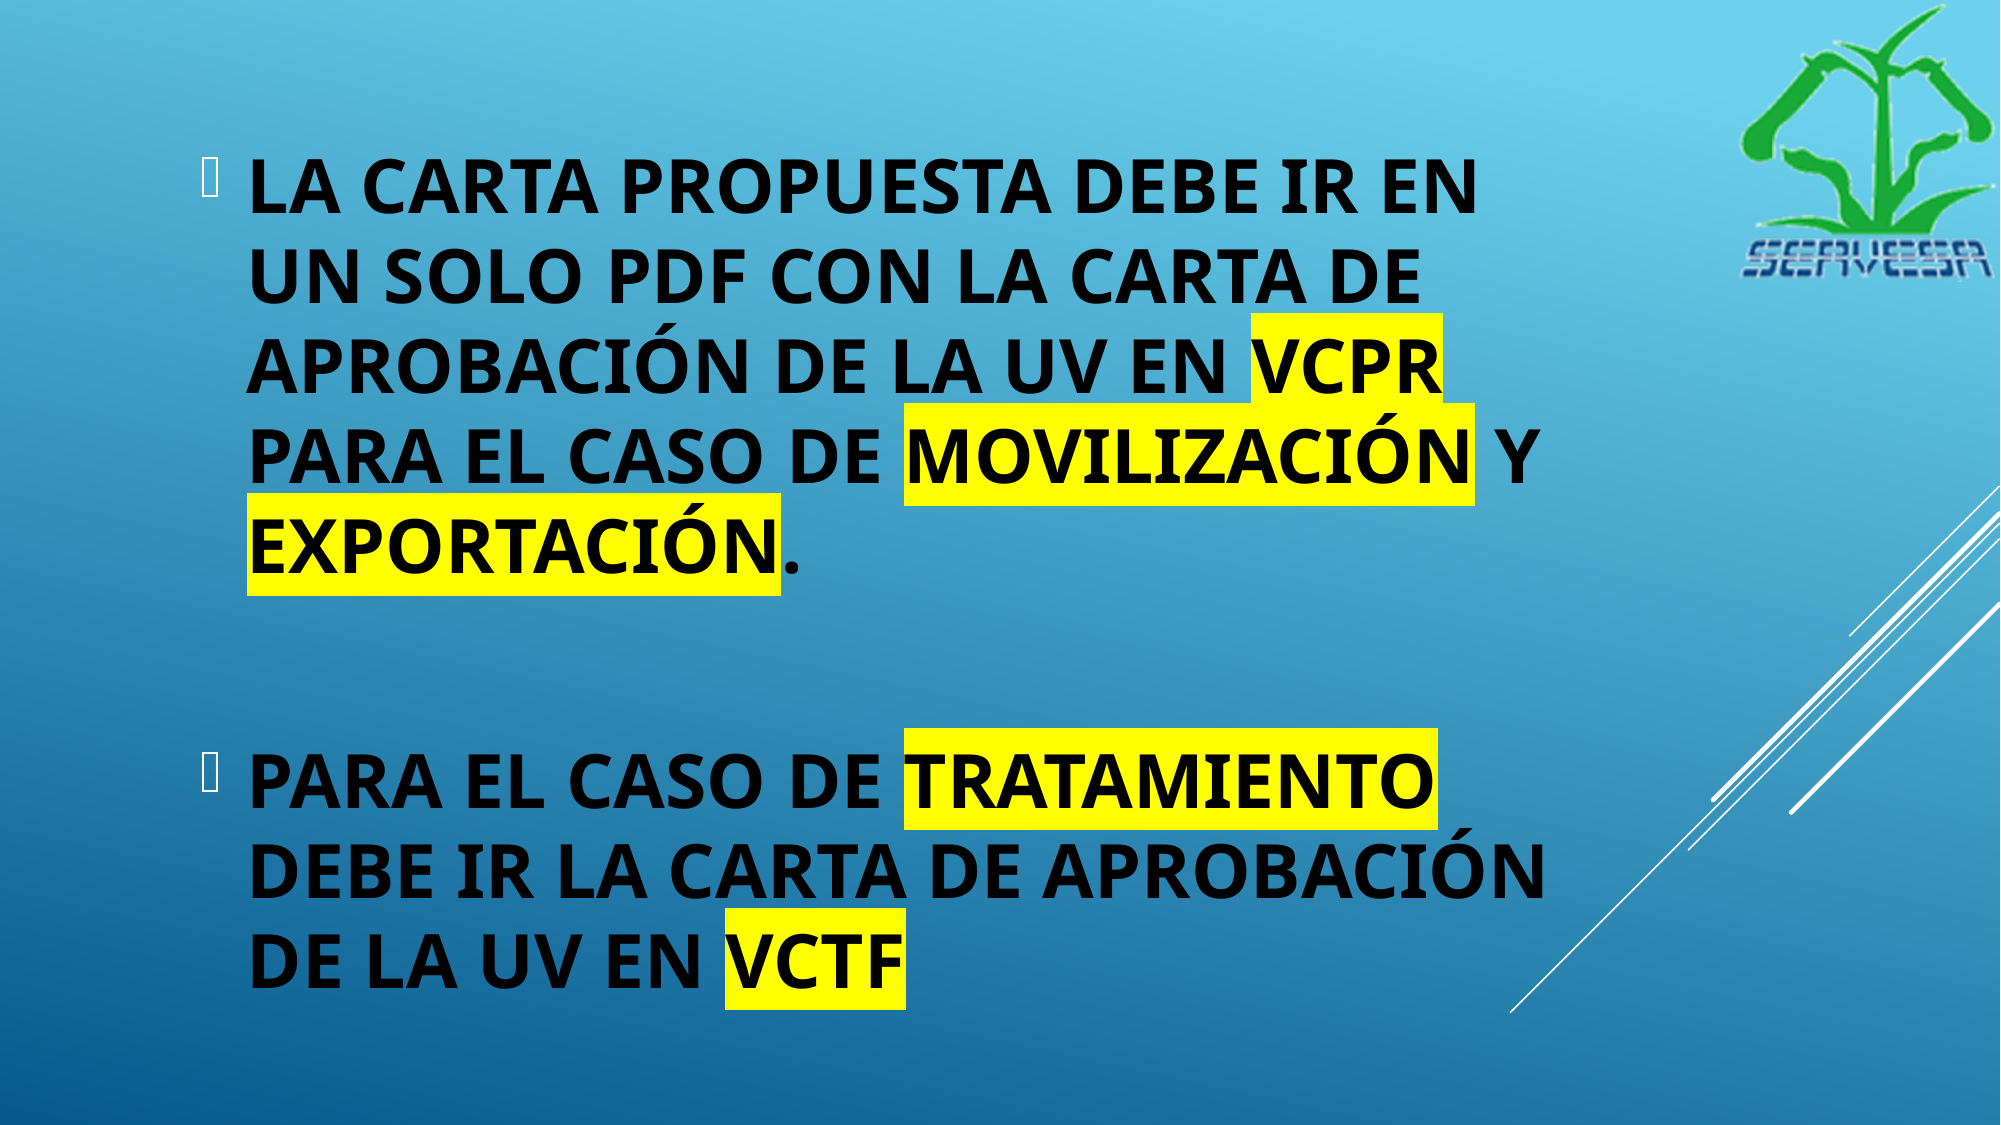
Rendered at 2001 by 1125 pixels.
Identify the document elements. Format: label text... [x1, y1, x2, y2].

picture [1734, 0, 2000, 282]
list LA CARTA PROPUESTA DEBE IR EN UN SOLO PDF CON LA CARTA DE APROBACIÓN DE LA UV EN VCPR PARA EL CASO DE MOVILIZACIÓN Y EXPORTACIÓN. PARA EL CASO DE TRATAMIENTO DEBE IR LA CARTA DE APROBACIÓN DE LA UV EN VCTF [185, 39, 1586, 1103]
